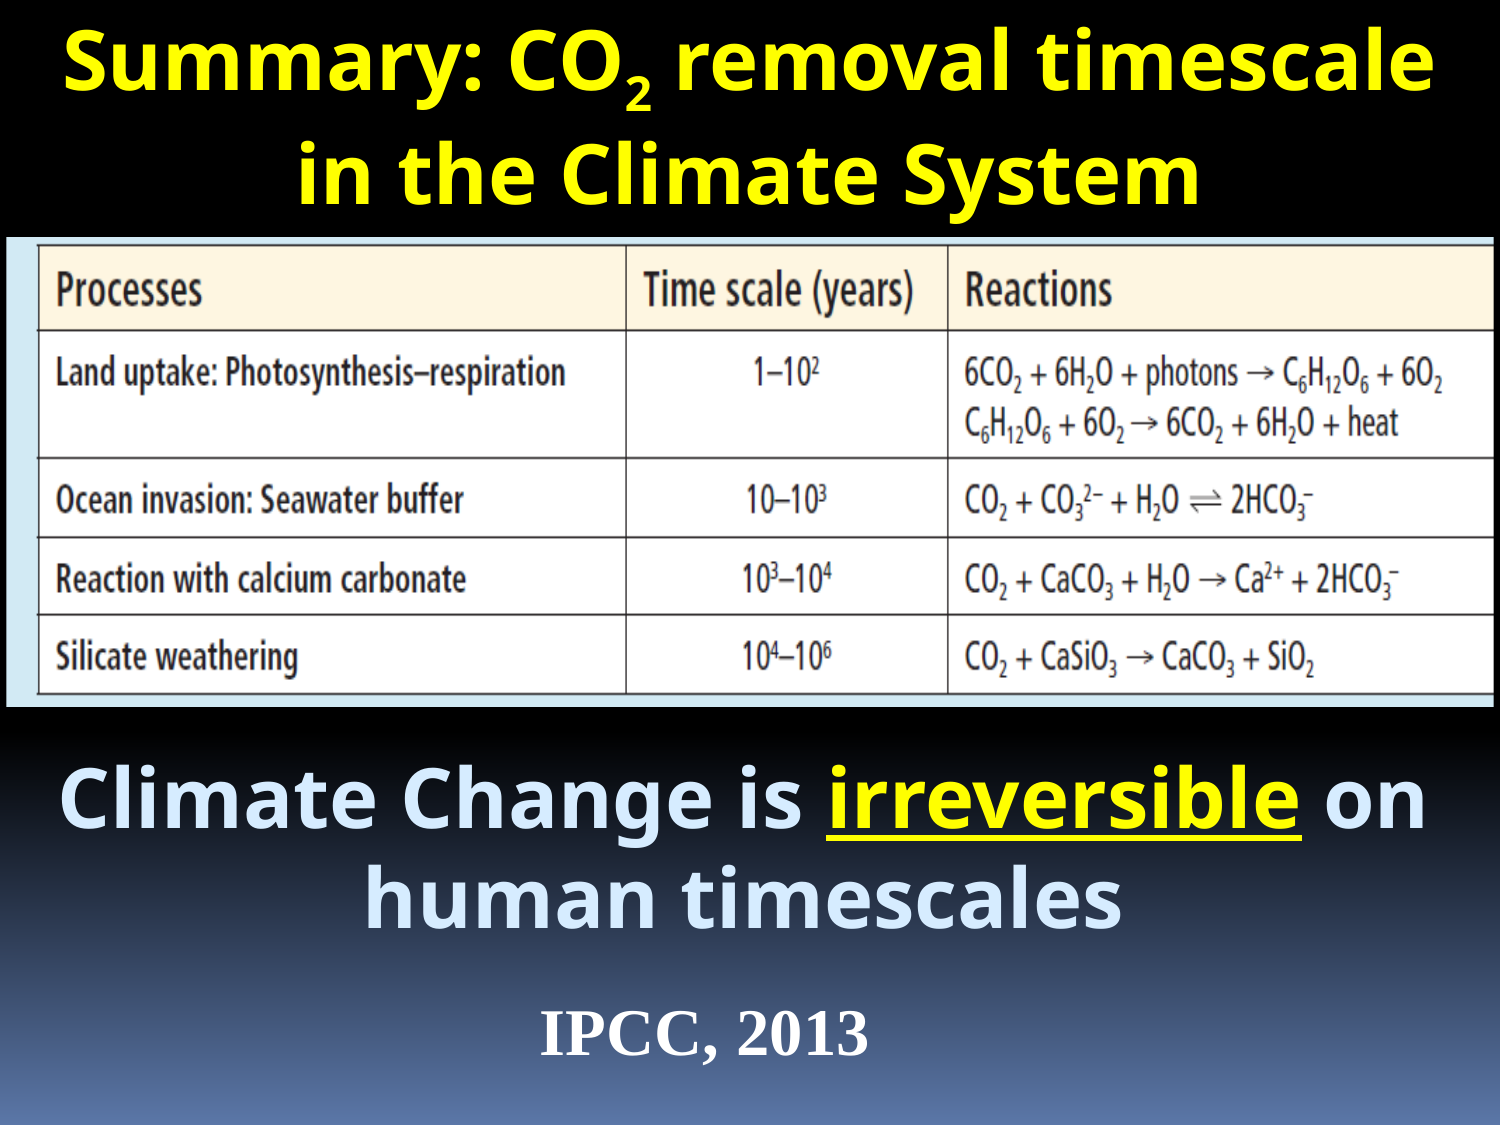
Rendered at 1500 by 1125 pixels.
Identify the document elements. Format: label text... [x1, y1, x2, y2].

text_box IPCC, 2013 [525, 981, 925, 1076]
text_box Summary: CO2 removal timescale in the Climate System [0, 0, 1500, 229]
picture [5, 236, 1495, 708]
text_box Climate Change is irreversible on human timescales [0, 737, 1494, 953]
